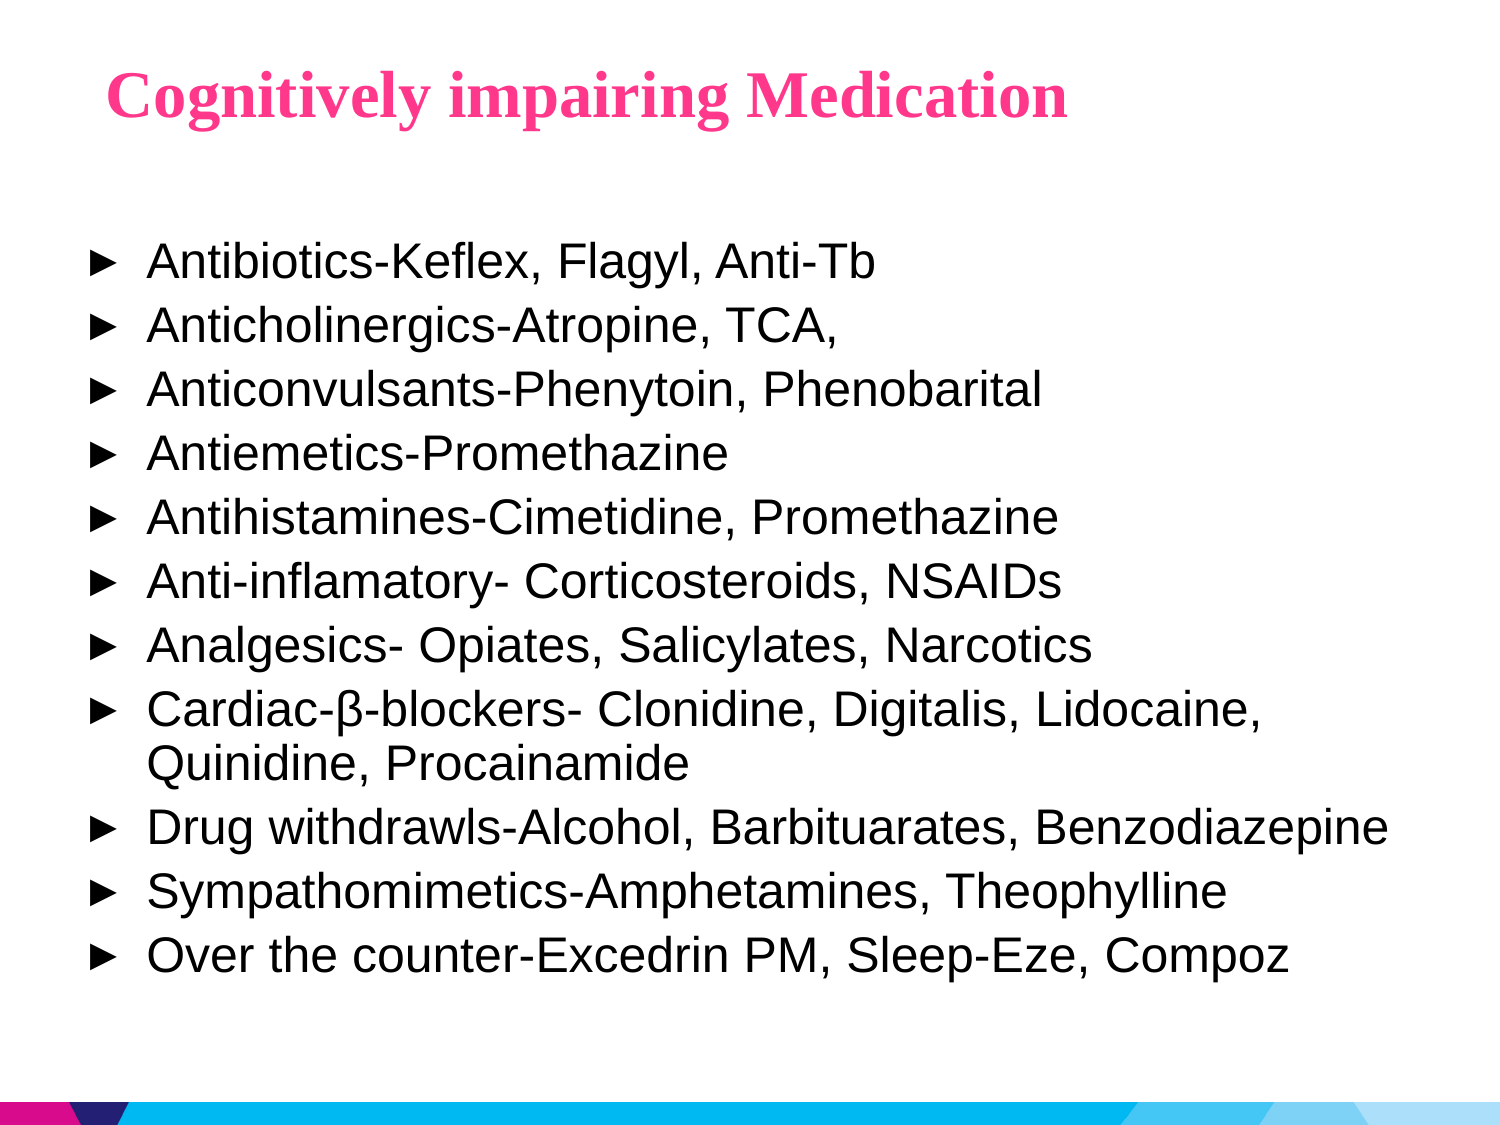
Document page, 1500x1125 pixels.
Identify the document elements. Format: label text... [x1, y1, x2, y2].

title Cognitively impairing Medication [90, 43, 1410, 227]
picture [1122, 1102, 1500, 1125]
list Antibiotics-Keflex, Flagyl, Anti-Tb Anticholinergics-Atropine, TCA, Anticonvulsants-Phenytoin, Phenobarital Antiemetics-Promethazine Antihistamines-Cimetidine, Promethazine Anti-inflamatory- Corticosteroids, NSAIDs Analgesics- Opiates, Salicylates, Narcotics Cardiac-β-blockers- Clonidine, Digitalis, Lidocaine, Quinidine, Procainamide Drug withdrawls-Alcohol, Barbituarates, Benzodiazepine Sympathomimetics-Amphetamines, Theophylline Over the counter-Excedrin PM, Sleep-Eze, Compoz [75, 227, 1425, 1091]
picture [0, 1102, 127, 1125]
